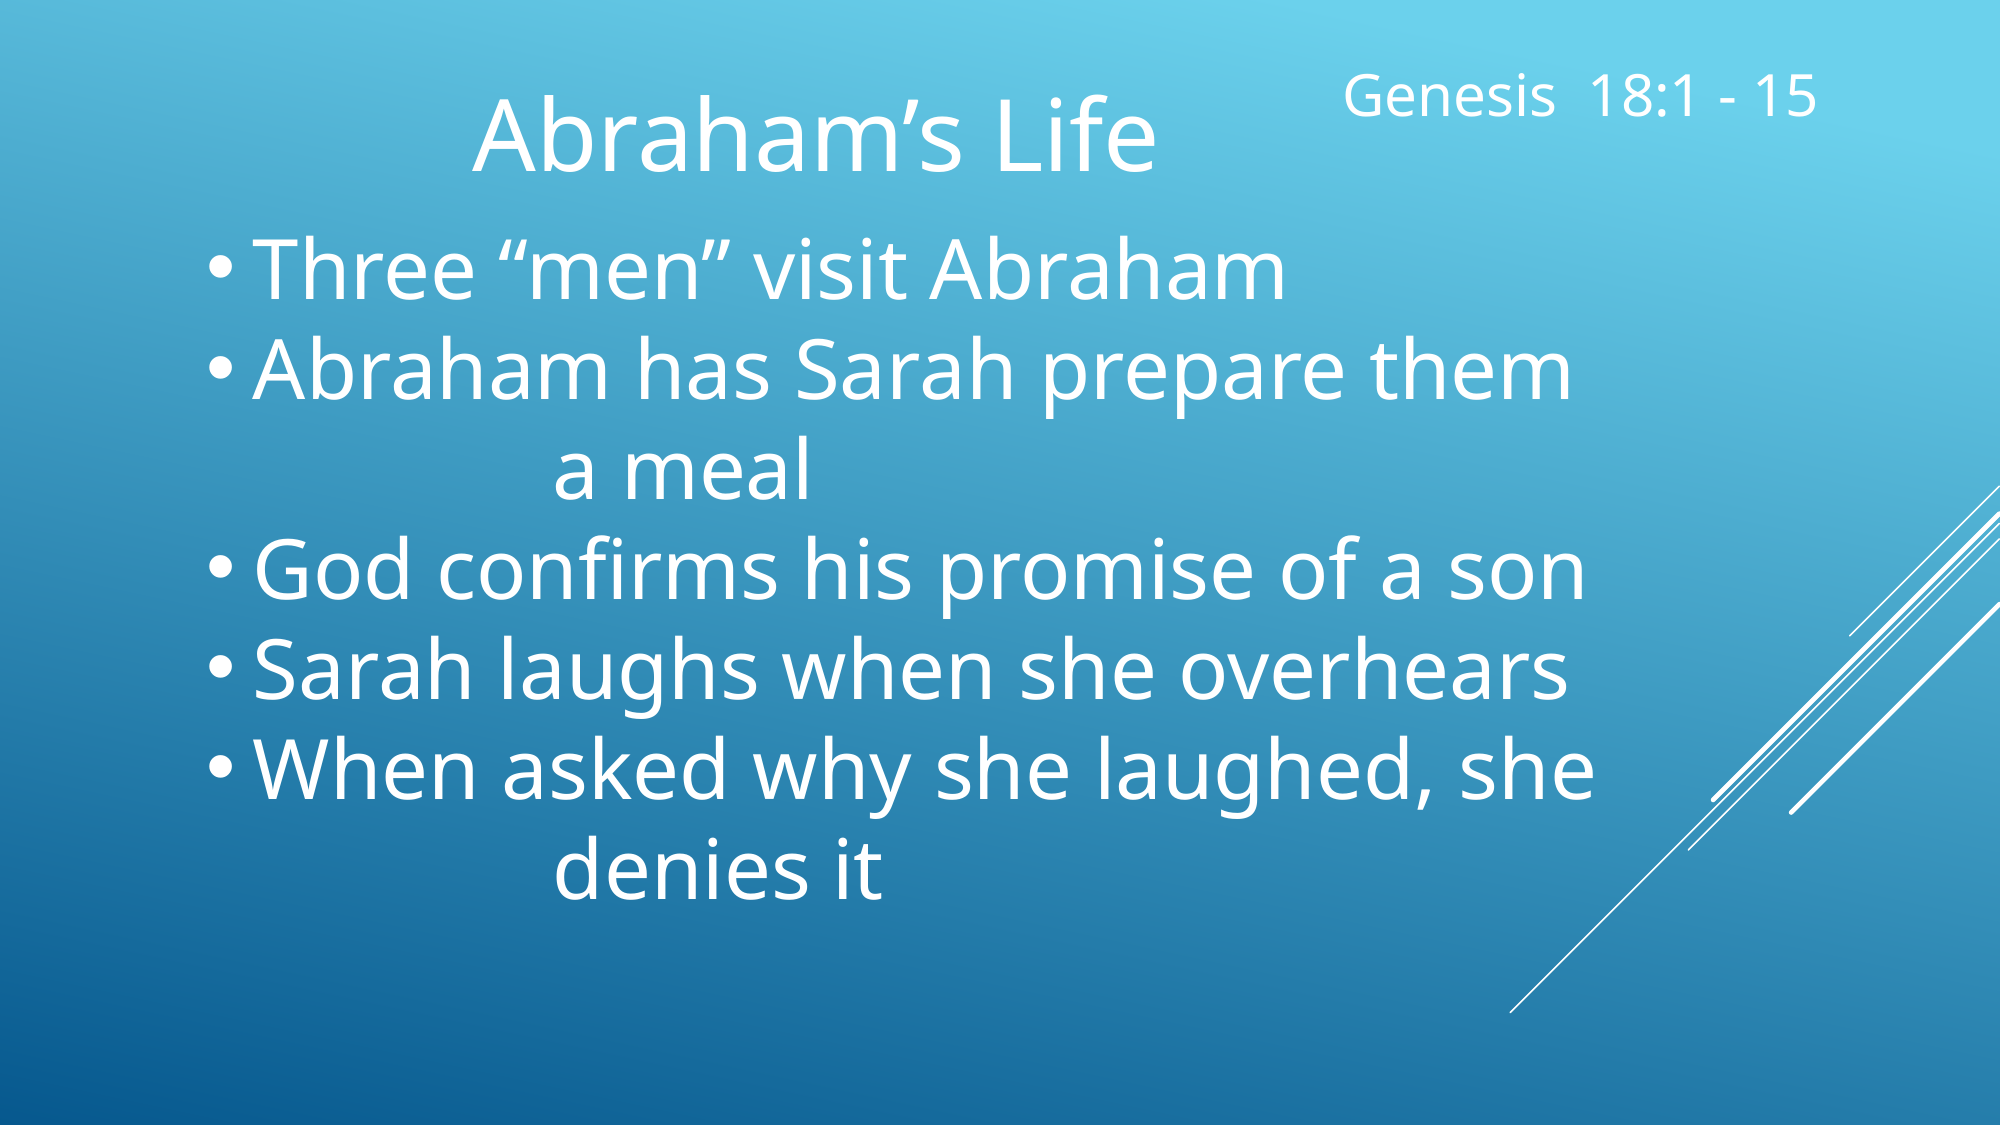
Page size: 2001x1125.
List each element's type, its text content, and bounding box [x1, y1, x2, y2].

text_box Three “men” visit Abraham Abraham has Sarah prepare them a meal God confirms his promise of a son Sarah laughs when she overhears When asked why she laughed, she denies it [191, 208, 1635, 969]
list Abraham’s Life [457, 64, 1858, 209]
text_box Genesis 18:1 - 15 [1327, 50, 1834, 136]
